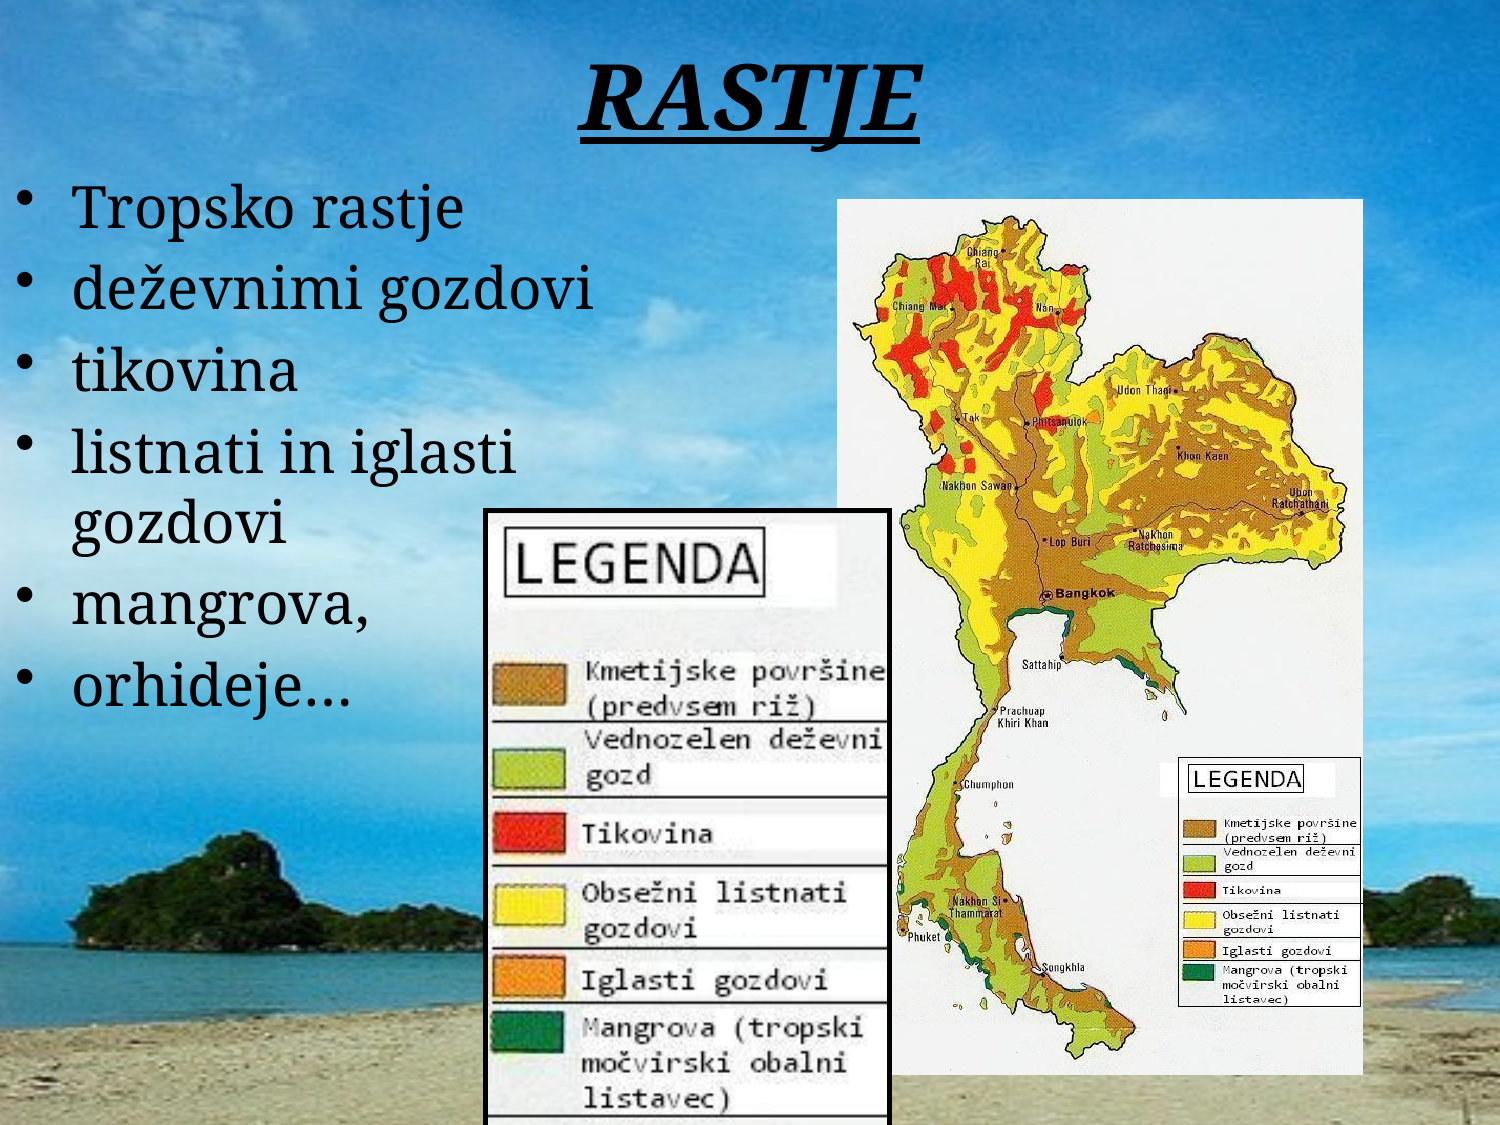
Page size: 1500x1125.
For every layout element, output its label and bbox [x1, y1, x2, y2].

list [837, 199, 1363, 1076]
picture [0, 0, 1500, 1125]
